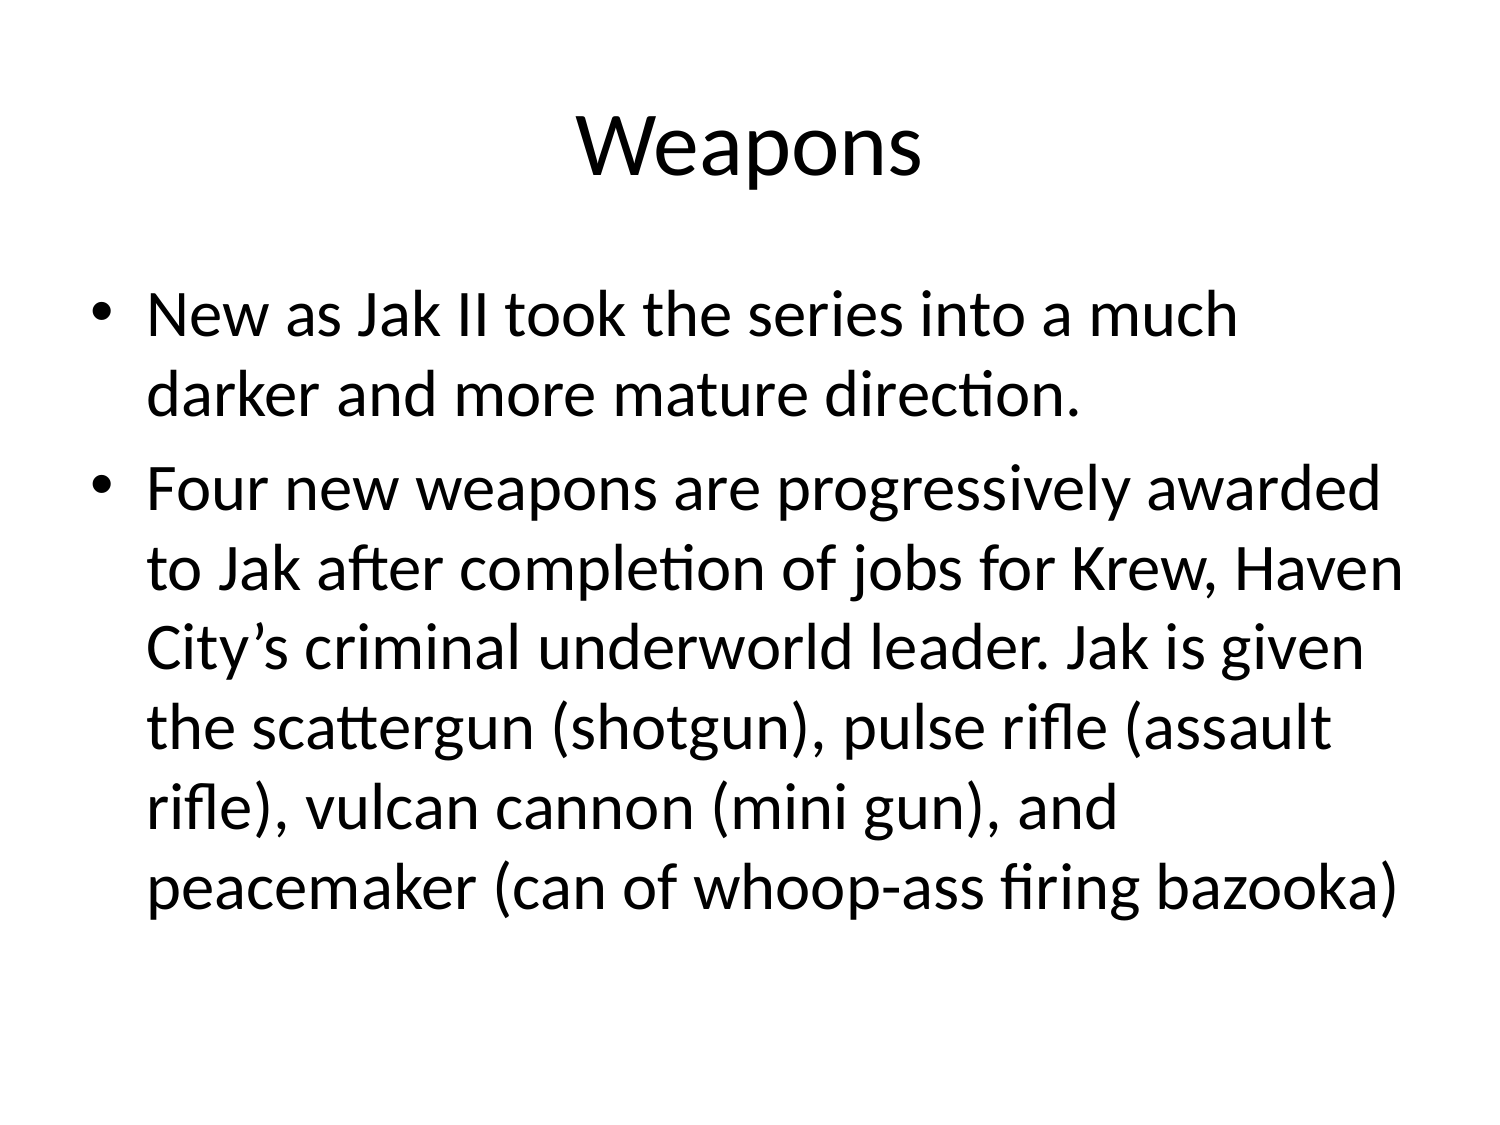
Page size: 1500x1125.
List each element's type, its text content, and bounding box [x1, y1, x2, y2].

list New as Jak II took the series into a much darker and more mature direction. Four new weapons are progressively awarded to Jak after completion of jobs for Krew, Haven City’s criminal underworld leader. Jak is given the scattergun (shotgun), pulse rifle (assault rifle), vulcan cannon (mini gun), and peacemaker (can of whoop-ass firing bazooka) [75, 262, 1425, 1005]
title Weapons [75, 45, 1425, 233]
